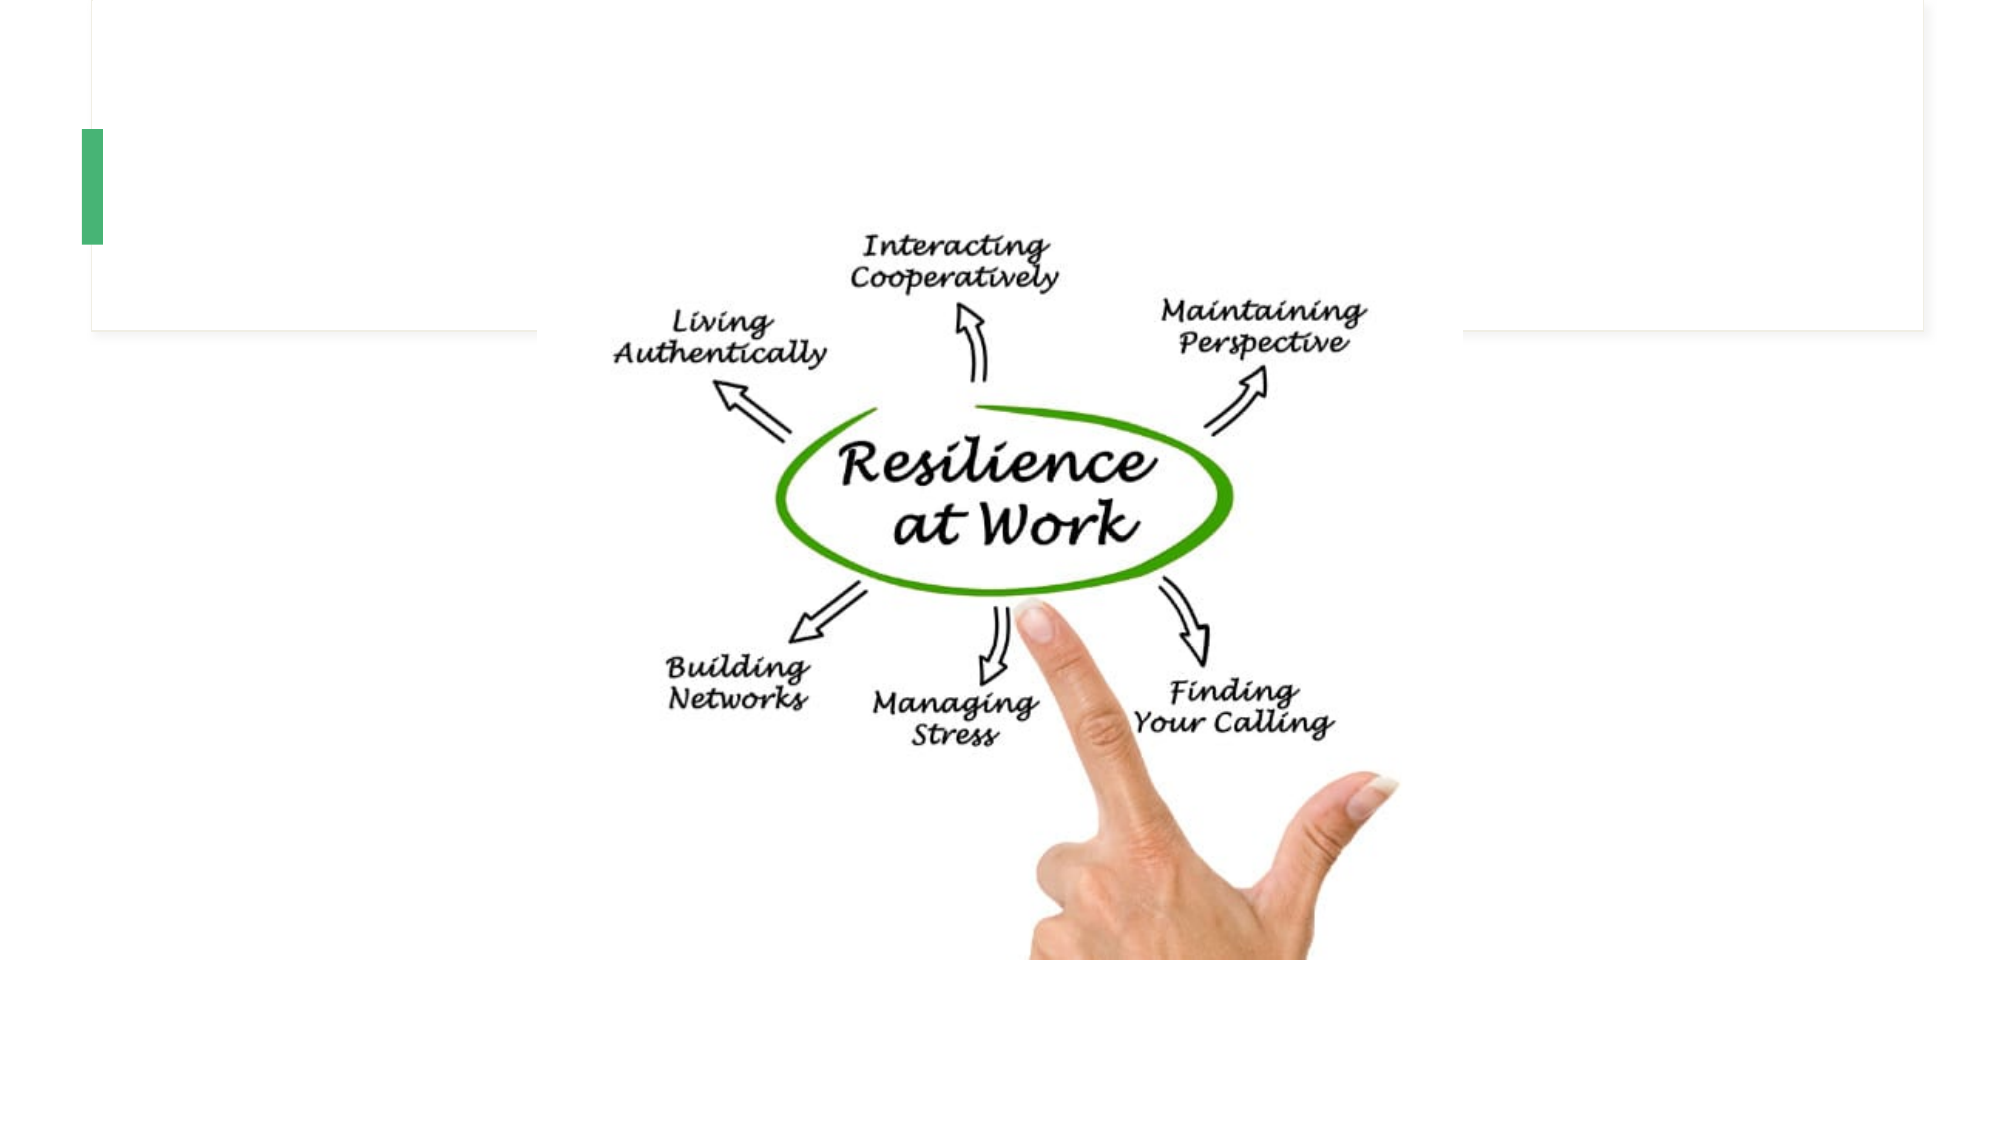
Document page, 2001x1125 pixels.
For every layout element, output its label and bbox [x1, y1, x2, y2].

picture [537, 165, 1463, 960]
